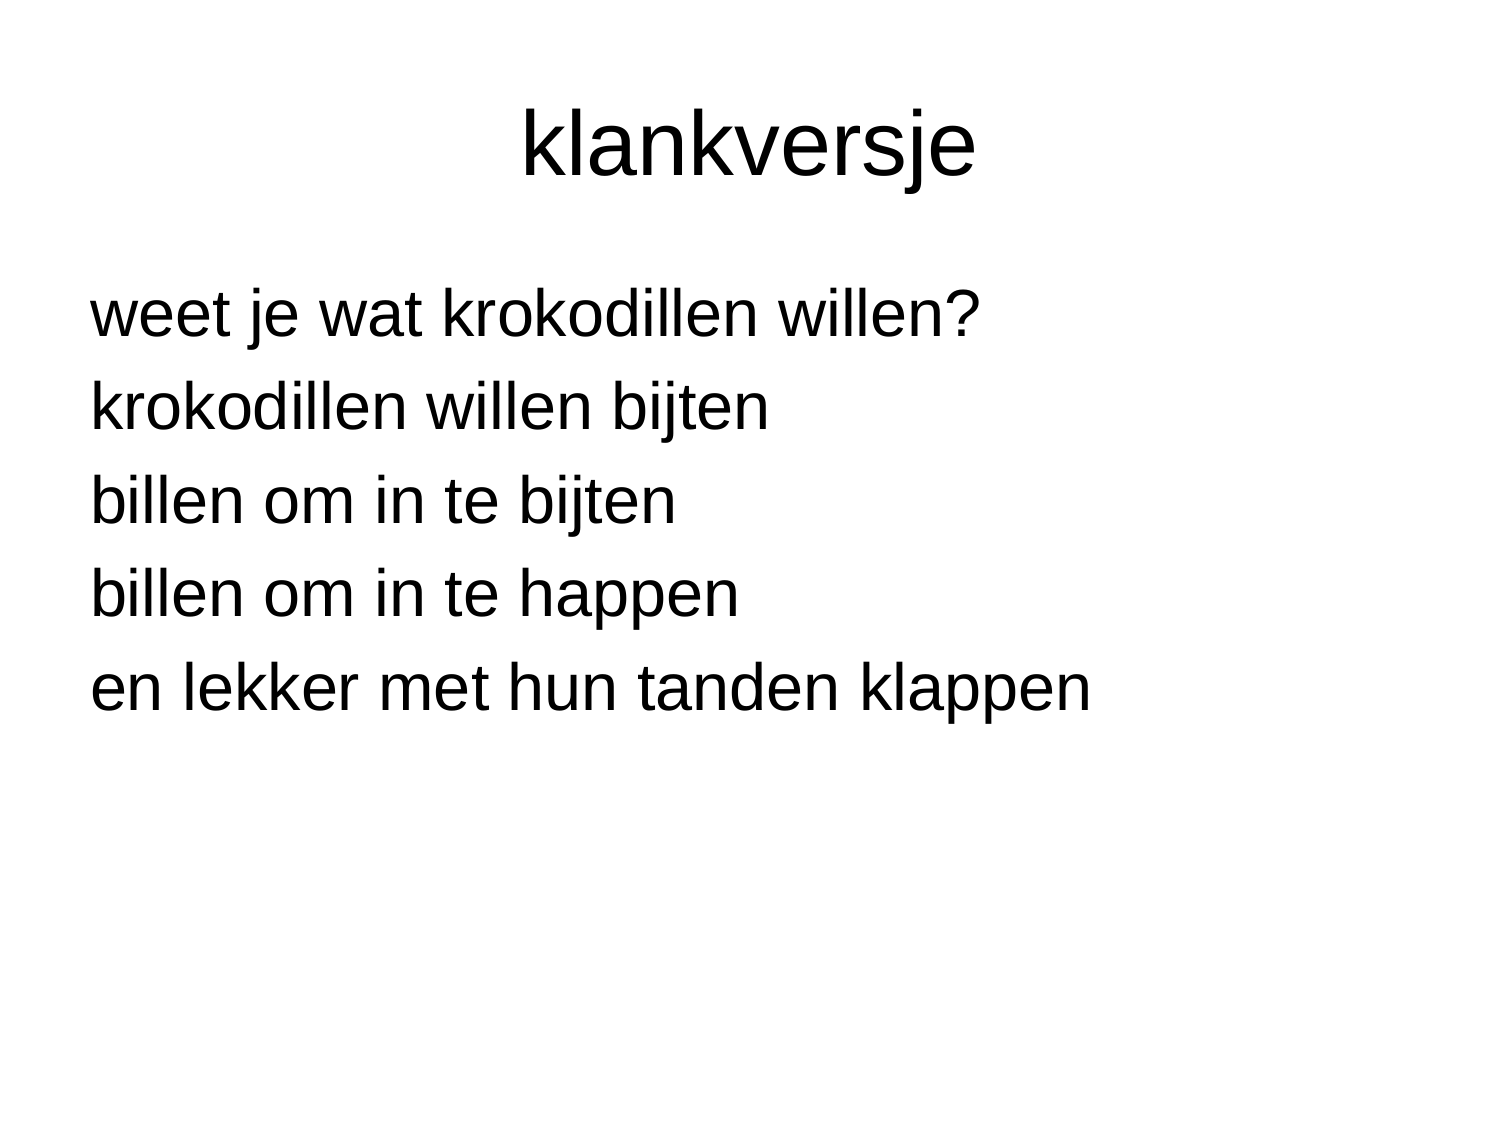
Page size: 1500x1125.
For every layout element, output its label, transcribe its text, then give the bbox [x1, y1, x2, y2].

title klankversje [75, 45, 1425, 233]
list weet je wat krokodillen willen? krokodillen willen bijten billen om in te bijten billen om in te happen en lekker met hun tanden klappen [75, 262, 1425, 1005]
